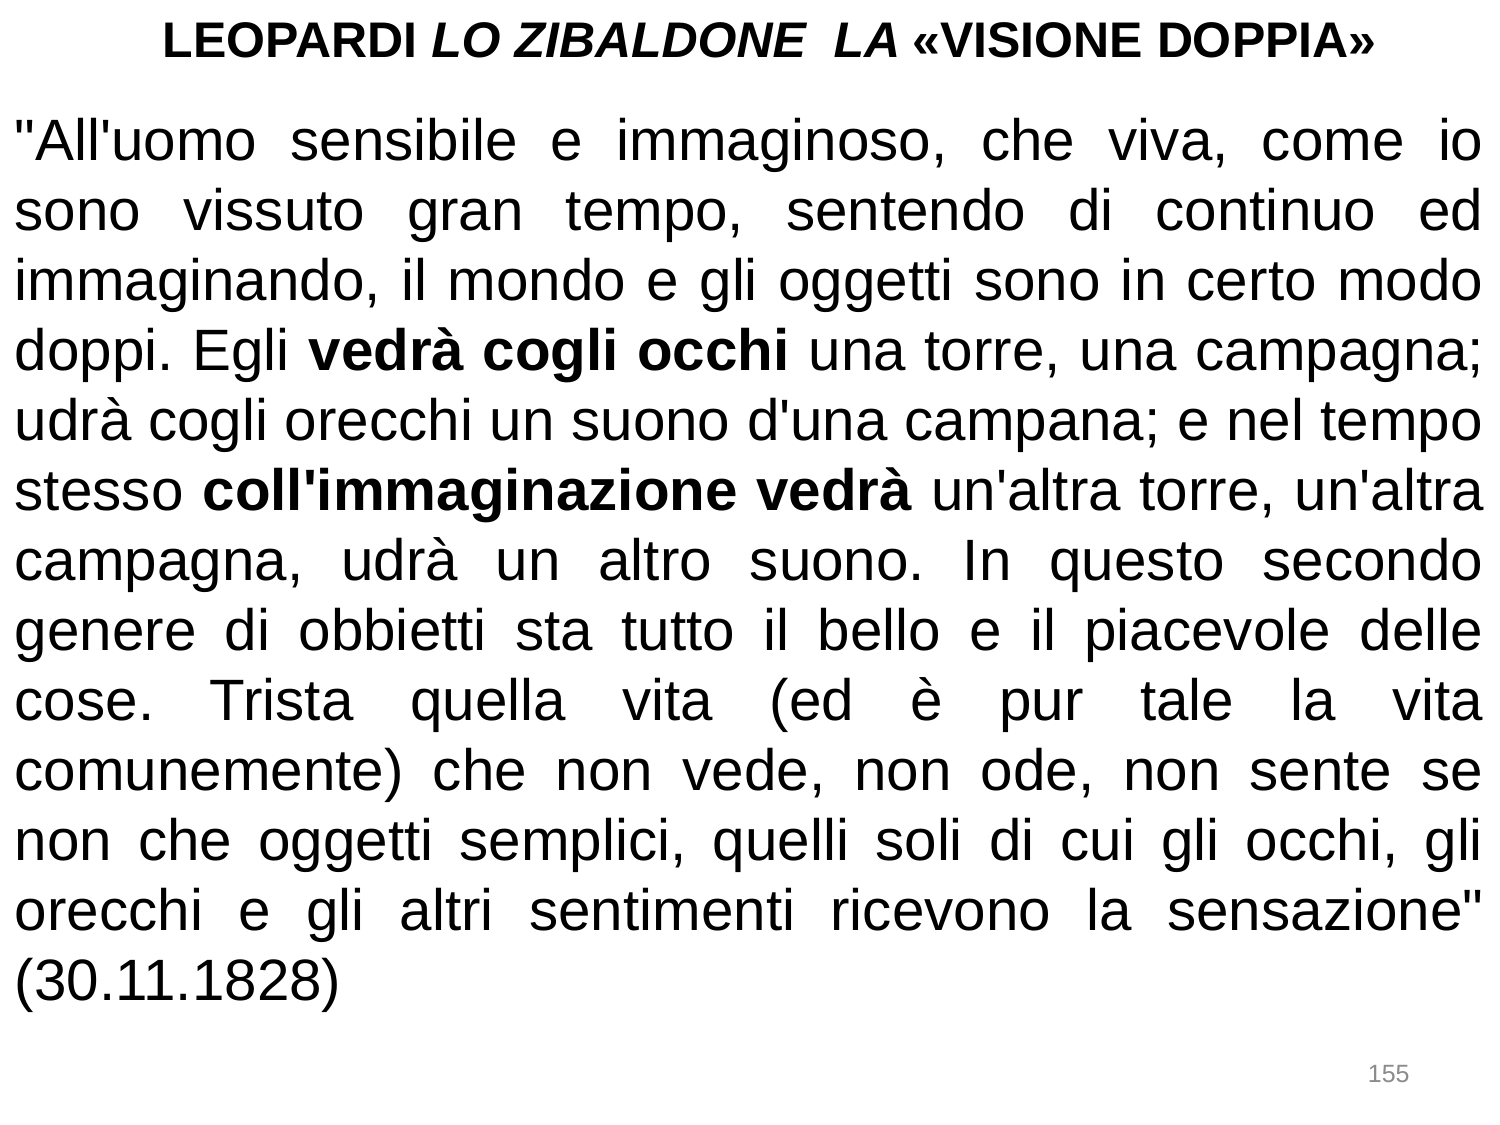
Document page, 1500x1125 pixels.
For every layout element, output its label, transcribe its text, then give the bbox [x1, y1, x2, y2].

text_box "All'uomo sensibile e immaginoso, che viva, come io sono vissuto gran tempo, sentendo di continuo ed immaginando, il mondo e gli oggetti sono in certo modo doppi. Egli vedrà cogli occhi una torre, una campagna; udrà cogli orecchi un suono d'una campana; e nel tempo stesso coll'immaginazione vedrà un'altra torre, un'altra campagna, udrà un altro suono. In questo secondo genere di obbietti sta tutto il bello e il piacevole delle cose. Trista quella vita (ed è pur tale la vita comunemente) che non vede, non ode, non sente se non che oggetti semplici, quelli soli di cui gli occhi, gli orecchi e gli altri sentimenti ricevono la sensazione" (30.11.1828) [0, 94, 1500, 1010]
text_box LEOPARDI LO ZIBALDONE LA «VISIONE DOPPIA» [39, 0, 1500, 76]
slide_number 155 [1074, 1042, 1425, 1103]
